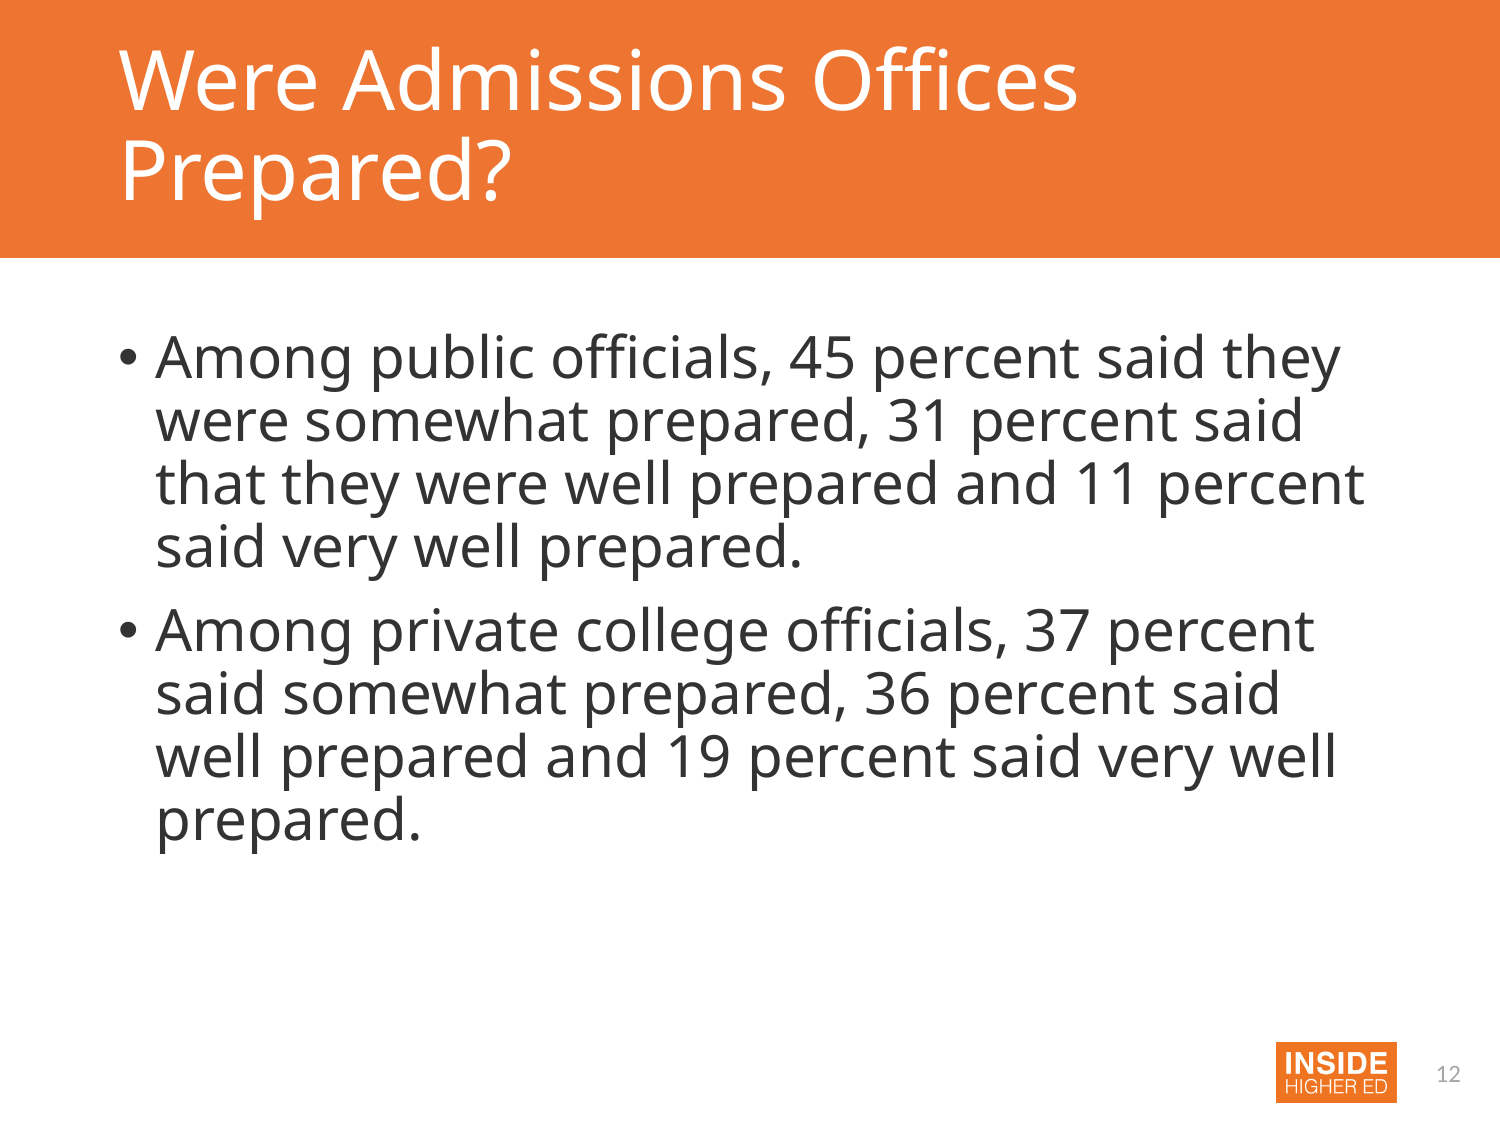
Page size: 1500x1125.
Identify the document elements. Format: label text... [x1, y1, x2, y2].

list Among public officials, 45 percent said they were somewhat prepared, 31 percent said that they were well prepared and 11 percent said very well prepared. Among private college officials, 37 percent said somewhat prepared, 36 percent said well prepared and 19 percent said very well prepared. [103, 321, 1397, 992]
picture [1276, 1042, 1397, 1103]
title Were Admissions Offices Prepared? [103, 0, 1397, 256]
